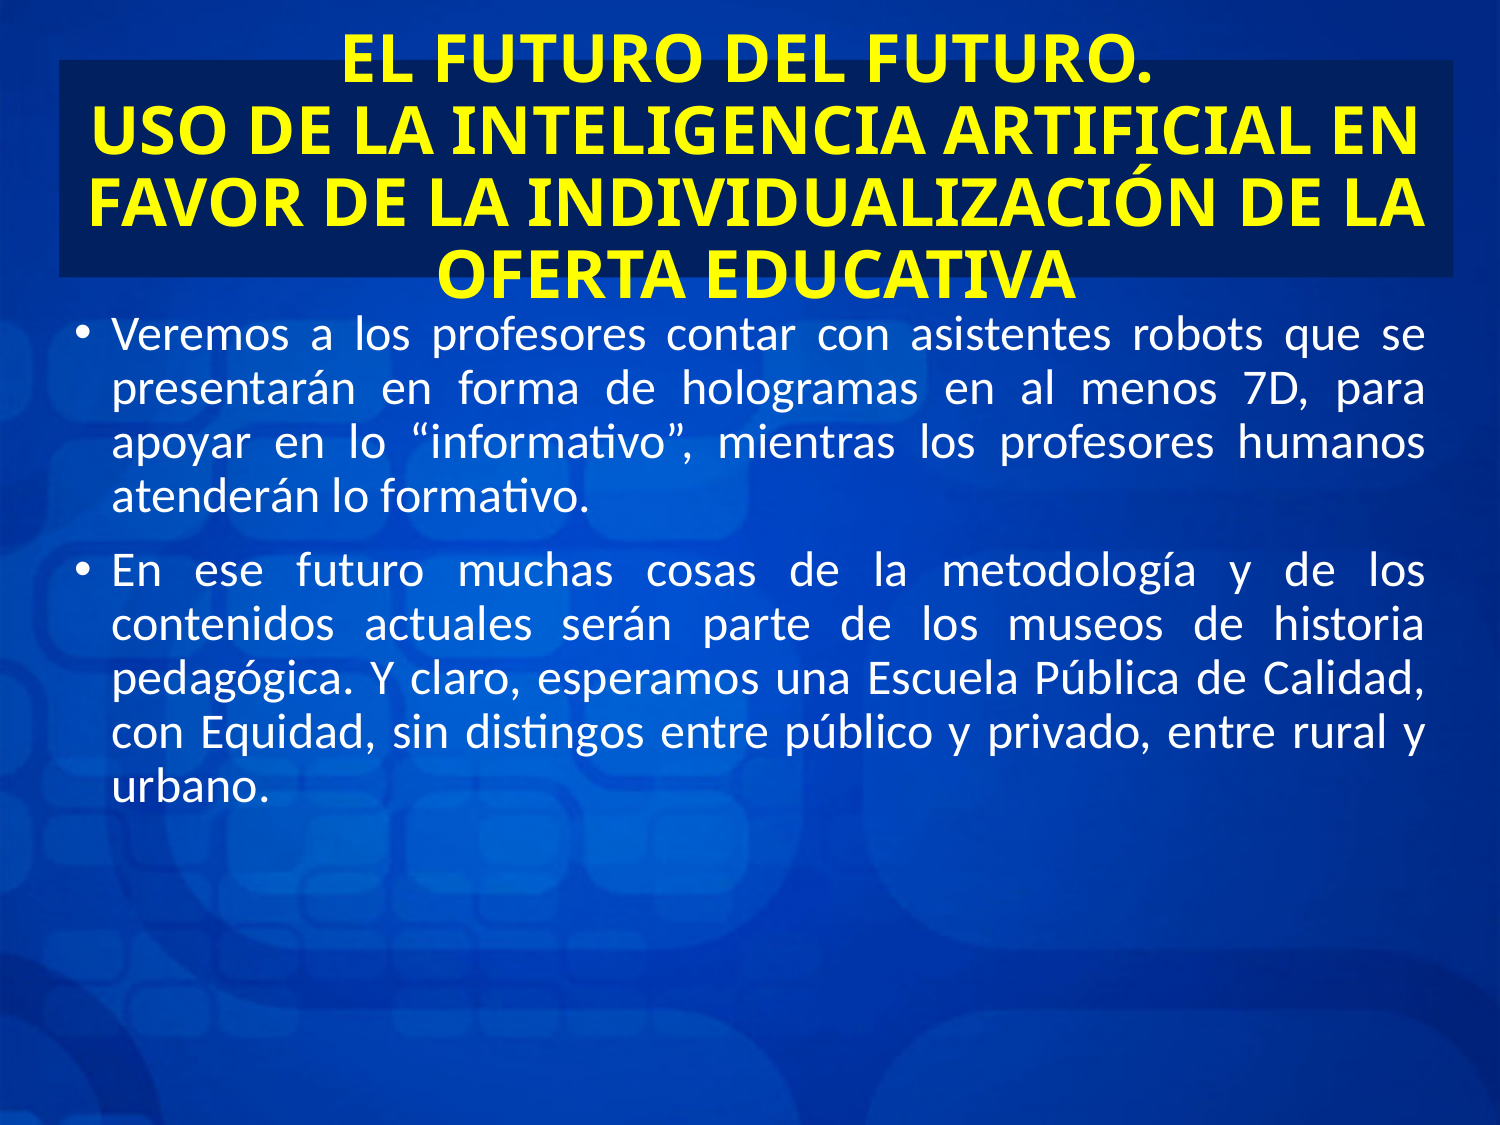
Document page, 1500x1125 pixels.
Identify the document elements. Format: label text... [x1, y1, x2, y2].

picture [0, 0, 1500, 1125]
list Veremos a los profesores contar con asistentes robots que se presentarán en forma de hologramas en al menos 7D, para apoyar en lo “informativo”, mientras los profesores humanos atenderán lo formativo. En ese futuro muchas cosas de la metodología y de los contenidos actuales serán parte de los museos de historia pedagógica. Y claro, esperamos una Escuela Pública de Calidad, con Equidad, sin distingos entre público y privado, entre rural y urbano. [59, 299, 1442, 1014]
title EL FUTURO DEL FUTURO. USO DE LA INTELIGENCIA ARTIFICIAL EN FAVOR DE LA INDIVIDUALIZACIÓN DE LA OFERTA EDUCATIVA [59, 59, 1454, 278]
